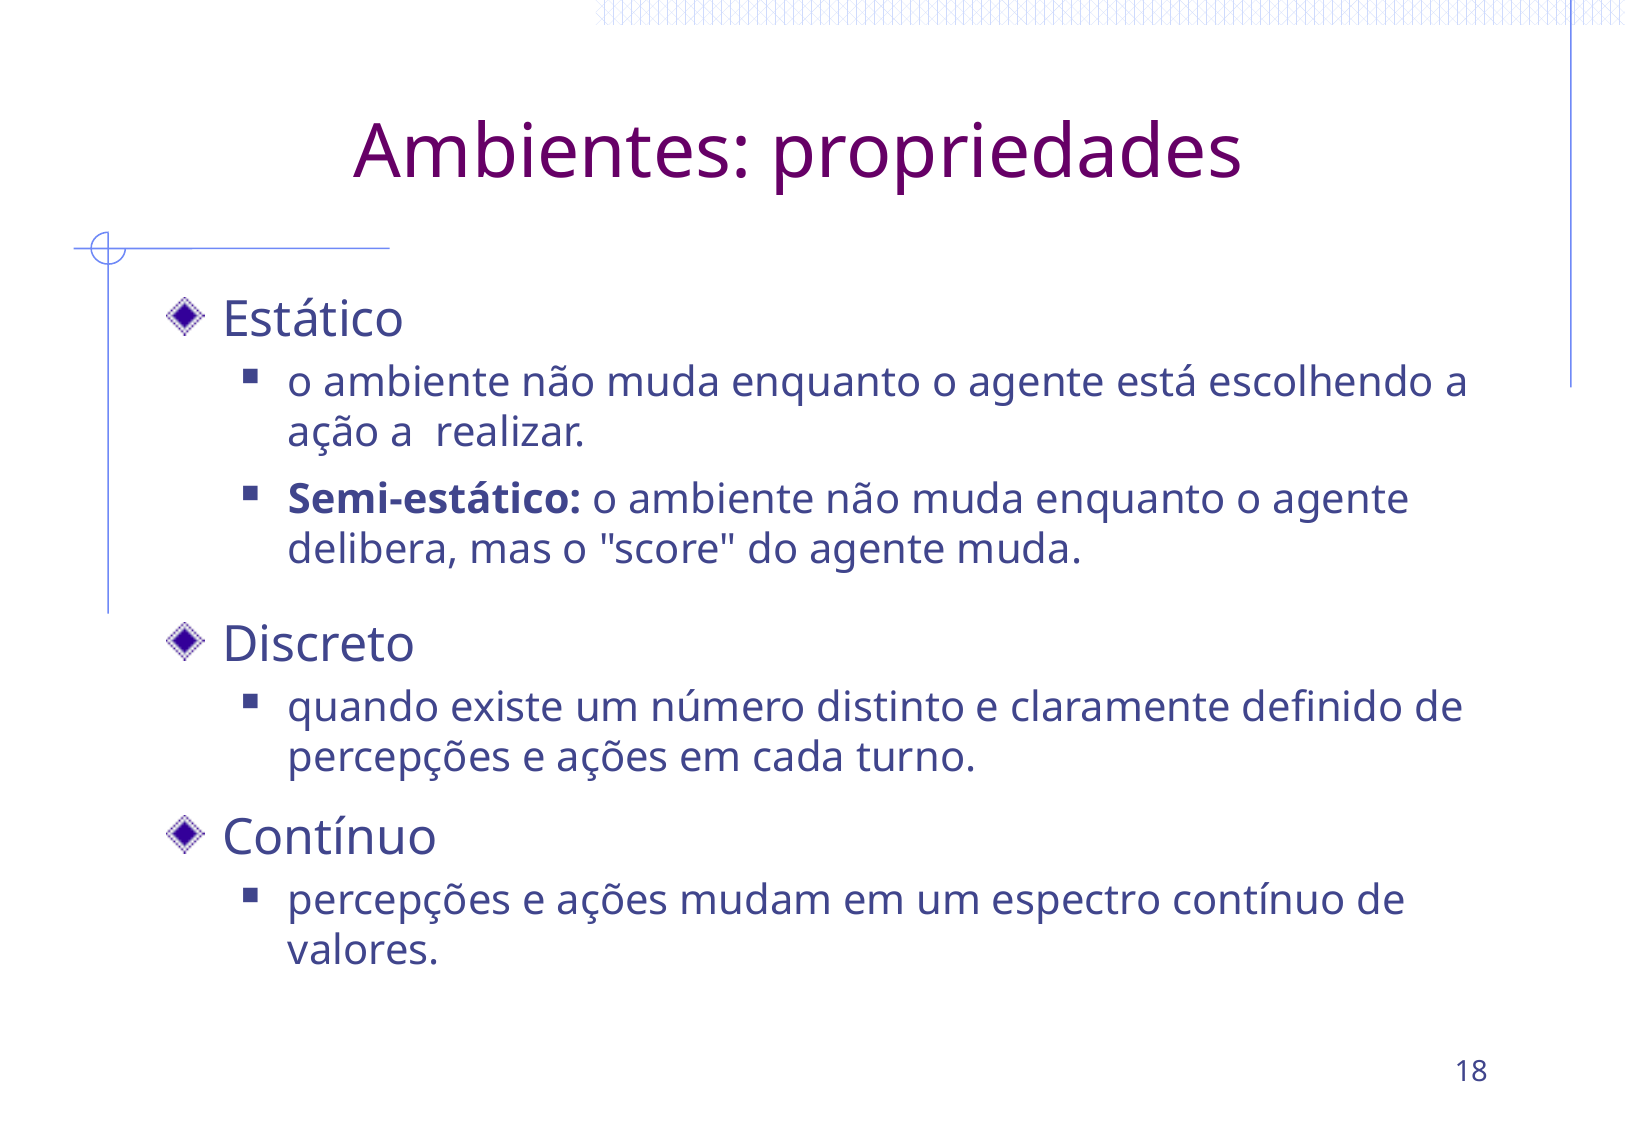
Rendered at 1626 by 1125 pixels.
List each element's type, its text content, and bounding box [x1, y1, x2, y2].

picture [166, 622, 205, 661]
picture [166, 297, 205, 336]
list Estático o ambiente não muda enquanto o agente está escolhendo a ação a realizar. Semi-estático: o ambiente não muda enquanto o agente delibera, mas o "score" do agente muda. Discreto quando existe um número distinto e claramente definido de percepções e ações em cada turno. Contínuo percepções e ações mudam em um espectro contínuo de valores. [150, 278, 1533, 1036]
picture [166, 815, 205, 854]
title Ambientes: propriedades [108, 49, 1490, 201]
slide_number 18 [1164, 1036, 1504, 1101]
